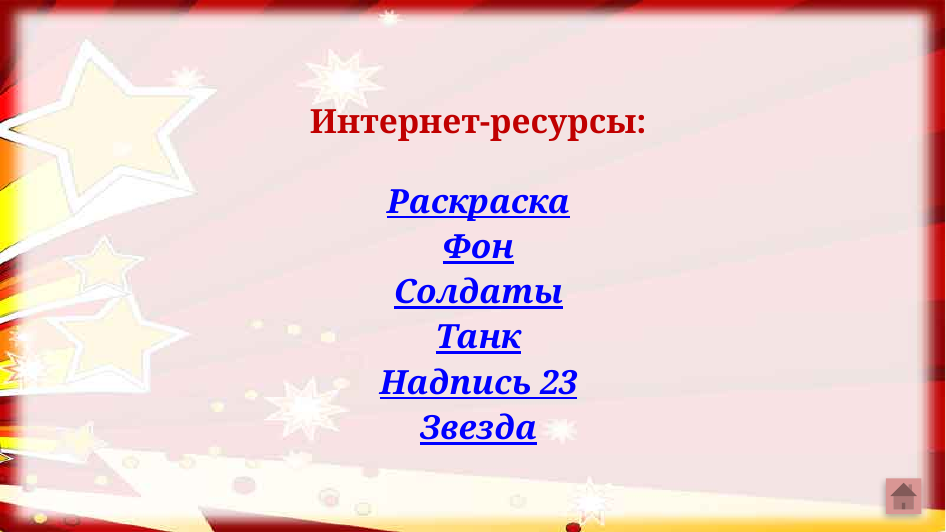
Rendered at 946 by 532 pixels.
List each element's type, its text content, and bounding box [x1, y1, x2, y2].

text_box [884, 476, 923, 516]
text_box Интернет-ресурсы: Раскраска Фон Солдаты Танк Надпись 23 Звезда [165, 92, 792, 459]
picture [0, 0, 946, 532]
